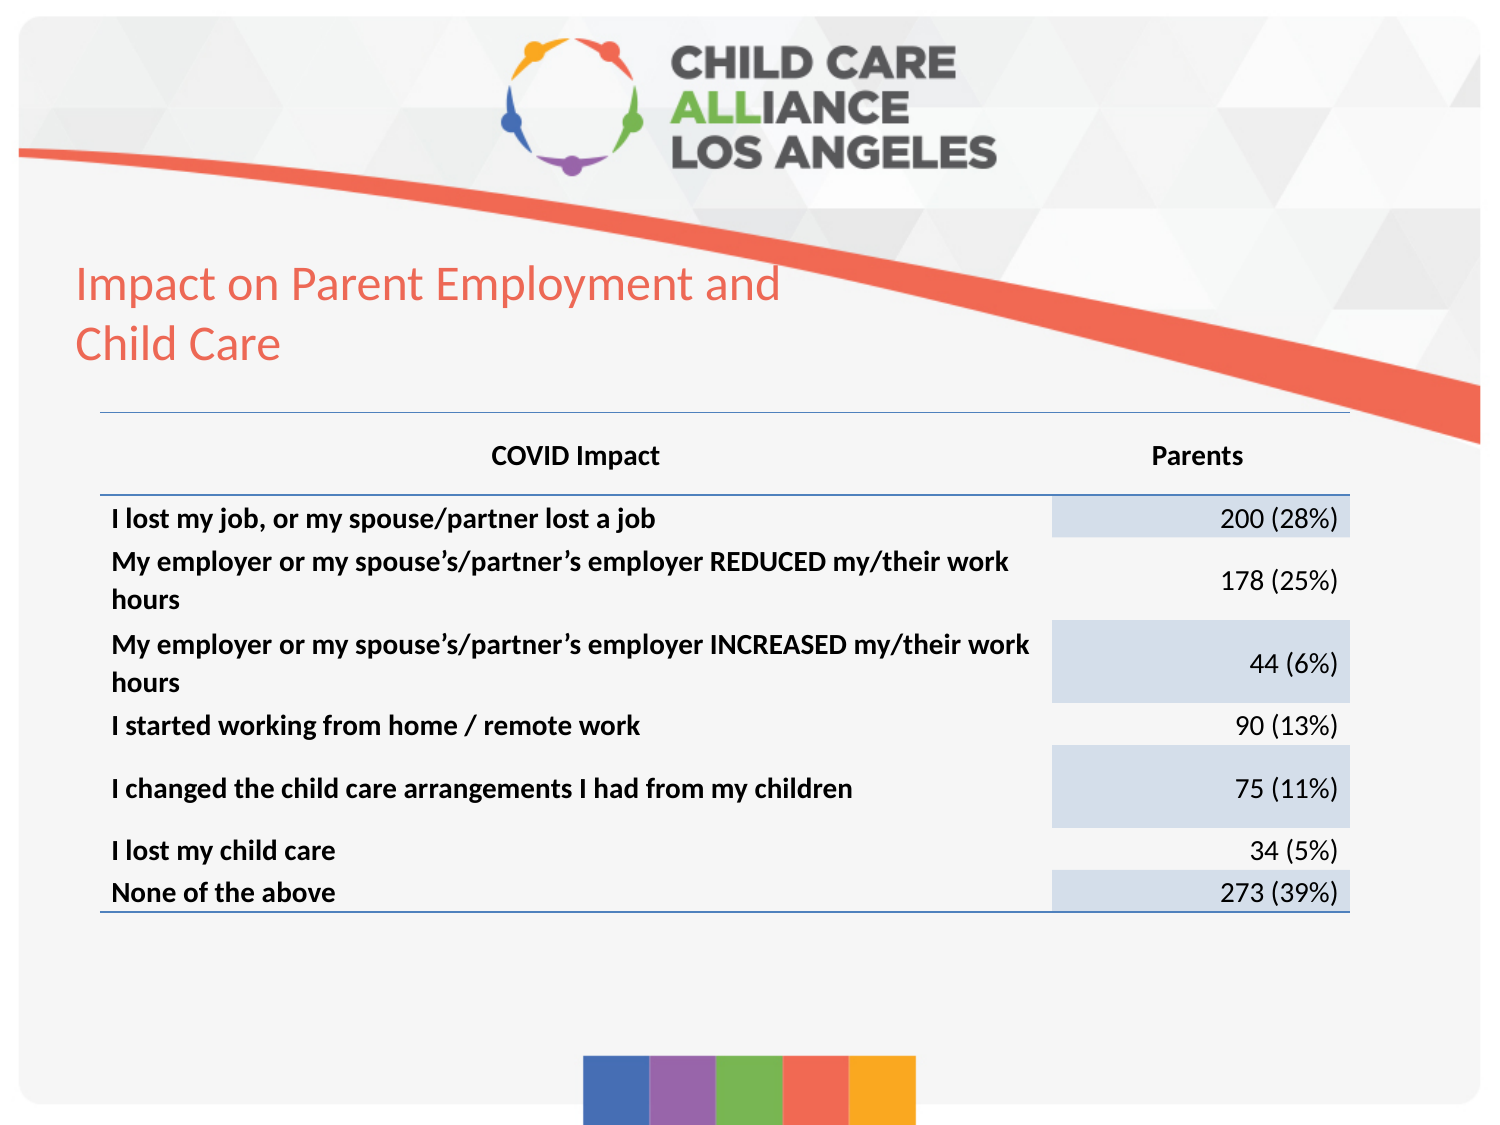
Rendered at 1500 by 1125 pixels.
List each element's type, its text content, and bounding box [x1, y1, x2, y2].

table_cell 34 (5%) [1052, 828, 1350, 870]
table_cell My employer or my spouse’s/partner’s employer REDUCED my/their work hours [100, 537, 1052, 620]
table_cell 44 (6%) [1052, 620, 1350, 703]
table_cell 75 (11%) [1052, 745, 1350, 828]
picture [0, 0, 1500, 1125]
table_cell My employer or my spouse’s/partner’s employer INCREASED my/their work hours [100, 620, 1052, 703]
table_cell 273 (39%) [1052, 870, 1350, 911]
table_cell 90 (13%) [1052, 703, 1350, 745]
table_cell 178 (25%) [1052, 537, 1350, 620]
table_cell None of the above [100, 870, 1052, 911]
table_header Parents [1052, 413, 1350, 494]
table_header COVID Impact [100, 413, 1052, 494]
table_cell I started working from home / remote work [100, 703, 1052, 745]
table_cell I lost my job, or my spouse/partner lost a job [100, 496, 1052, 537]
title Impact on Parent Employment and Child Care [60, 247, 800, 373]
table_cell 200 (28%) [1052, 496, 1350, 537]
table_cell I changed the child care arrangements I had from my children [100, 745, 1052, 828]
table_cell I lost my child care [100, 828, 1052, 870]
